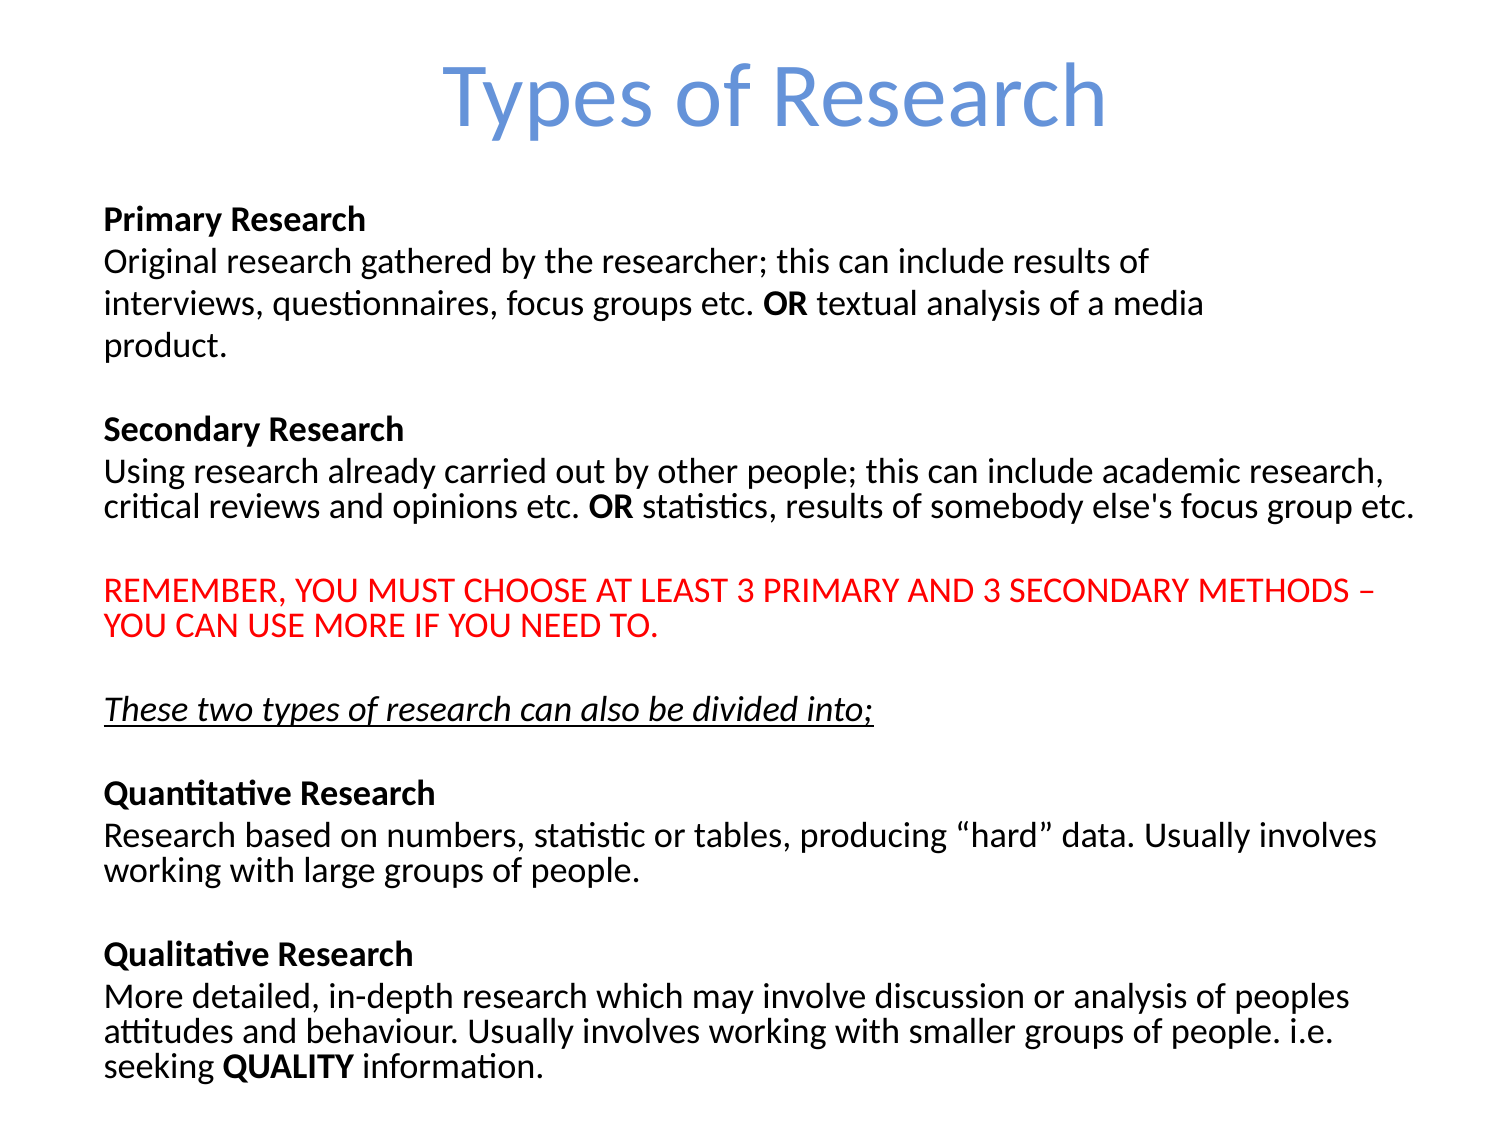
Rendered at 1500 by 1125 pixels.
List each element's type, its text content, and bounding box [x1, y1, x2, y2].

title Types of Research [88, 0, 1464, 207]
list Primary Research Original research gathered by the researcher; this can include results of interviews, questionnaires, focus groups etc. OR textual analysis of a media product. Secondary Research Using research already carried out by other people; this can include academic research, critical reviews and opinions etc. OR statistics, results of somebody else's focus group etc. REMEMBER, YOU MUST CHOOSE AT LEAST 3 PRIMARY AND 3 SECONDARY METHODS – YOU CAN USE MORE IF YOU NEED TO. These two types of research can also be divided into; Quantitative Research Research based on numbers, statistic or tables, producing “hard” data. Usually involves working with large groups of people. Qualitative Research More detailed, in-depth research which may involve discussion or analysis of peoples attitudes and behaviour. Usually involves working with smaller groups of people. i.e. seeking QUALITY information. [88, 196, 1431, 1094]
